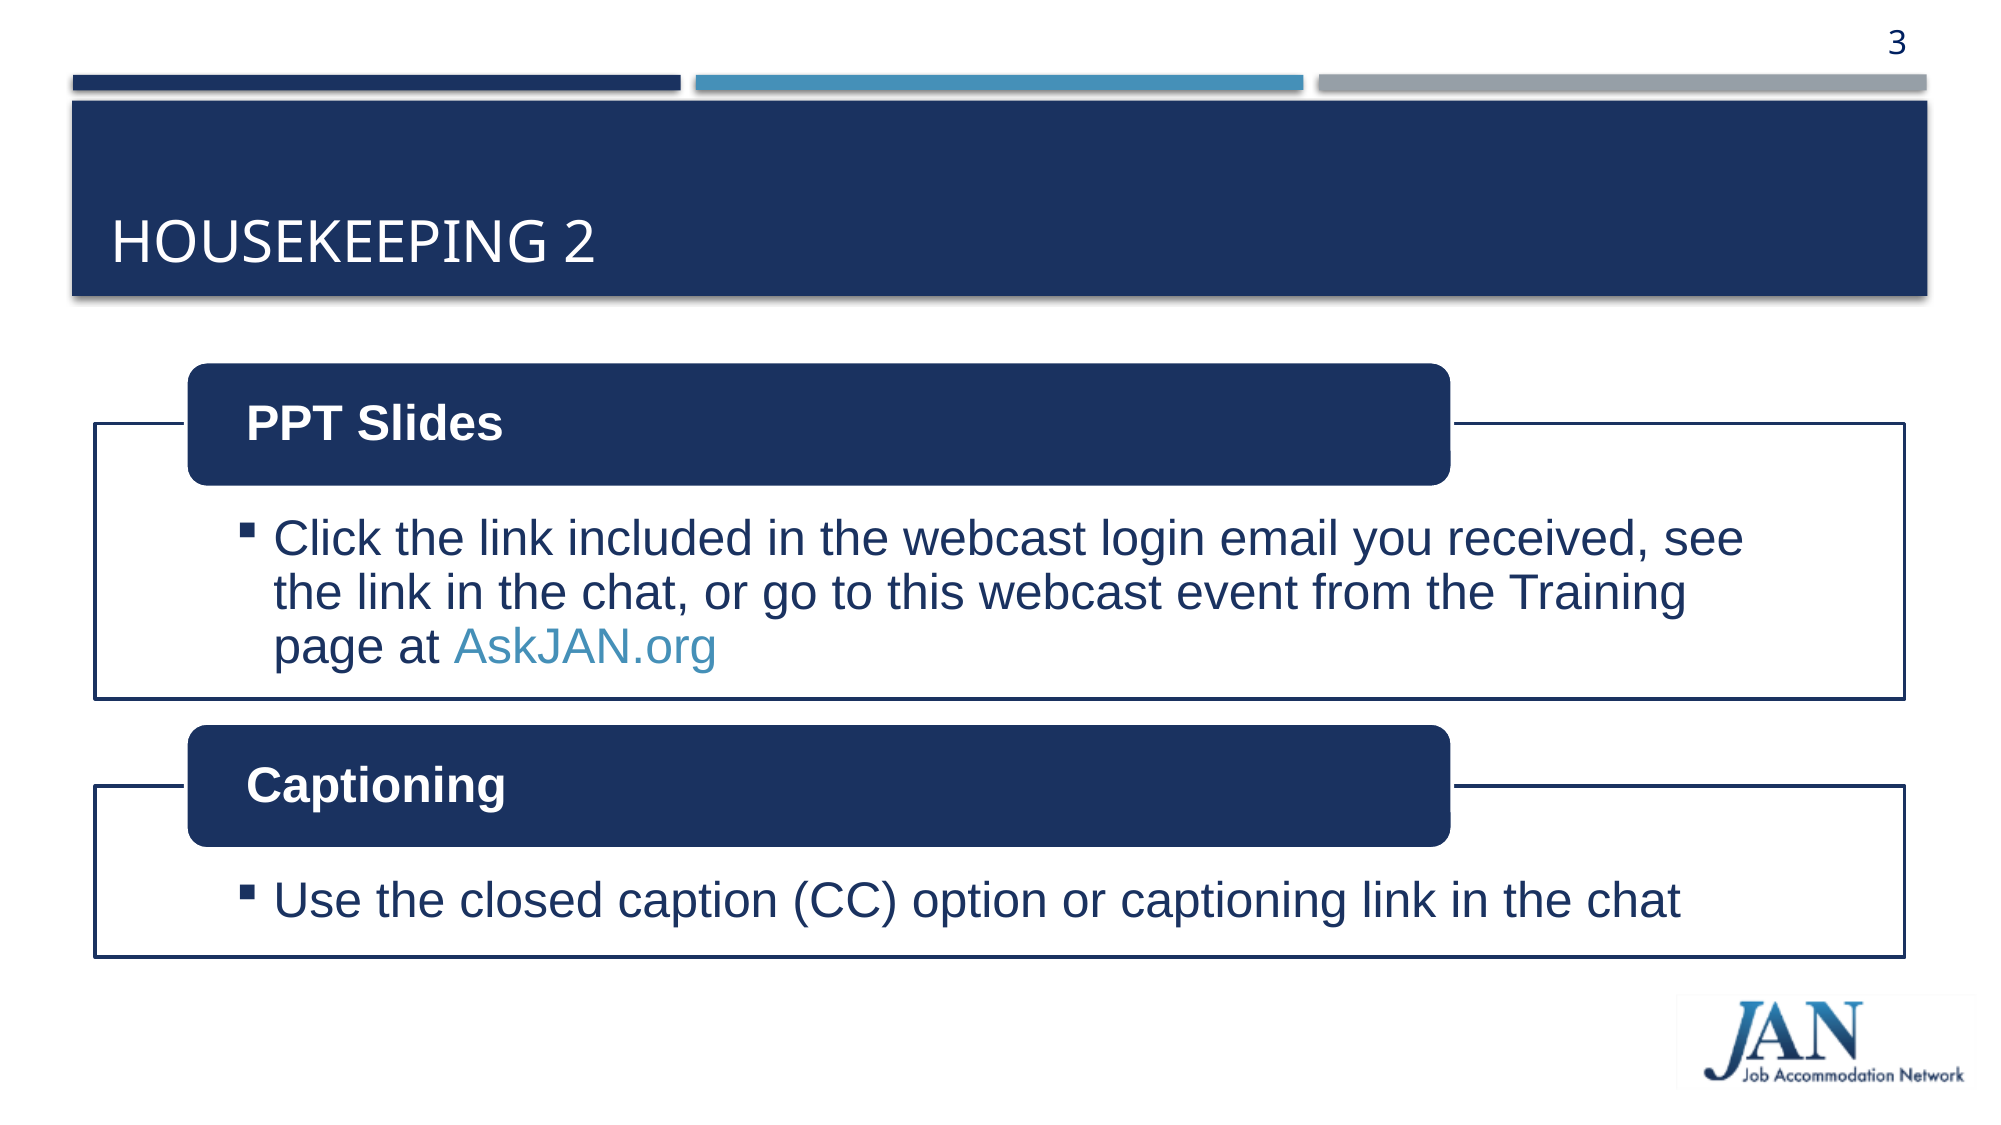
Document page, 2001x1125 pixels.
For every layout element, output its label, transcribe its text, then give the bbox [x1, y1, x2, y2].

picture [1676, 994, 1977, 1090]
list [94, 357, 1906, 962]
title Housekeeping 2 [95, 115, 1905, 282]
slide_number 3 [1749, 12, 1923, 73]
